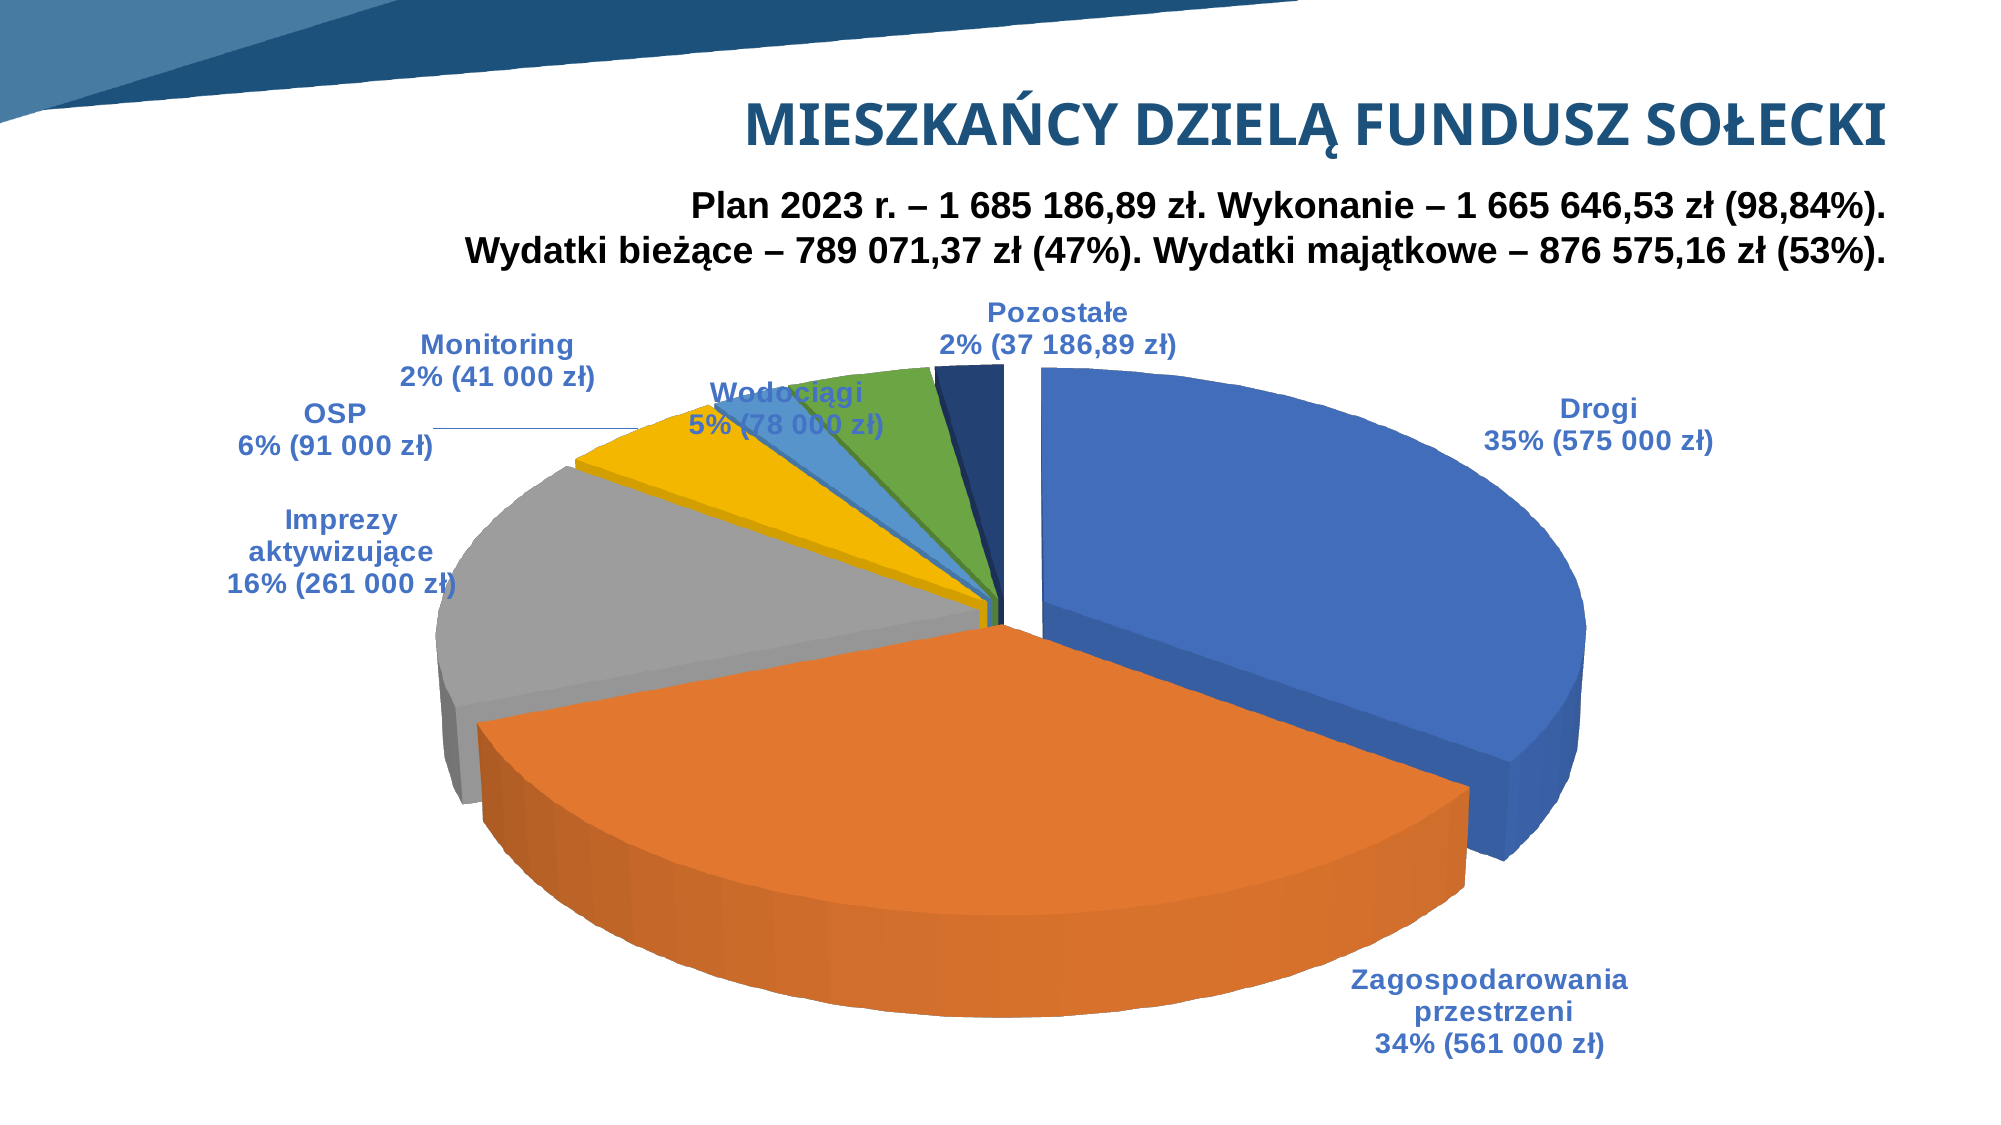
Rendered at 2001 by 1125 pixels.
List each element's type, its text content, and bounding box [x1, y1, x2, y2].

chart [109, 292, 1891, 1111]
text_box MIESZKAŃCY DZIELĄ FUNDUSZ SOŁECKI [1421, 75, 1903, 165]
picture [0, 0, 1421, 1122]
text_box Plan 2023 r. – 1 685 186,89 zł. Wykonanie – 1 665 646,53 zł (98,84%). Wydatki bieżące – 789 071,37 zł (47%). Wydatki majątkowe – 876 575,16 zł (53%). [1421, 173, 1903, 279]
